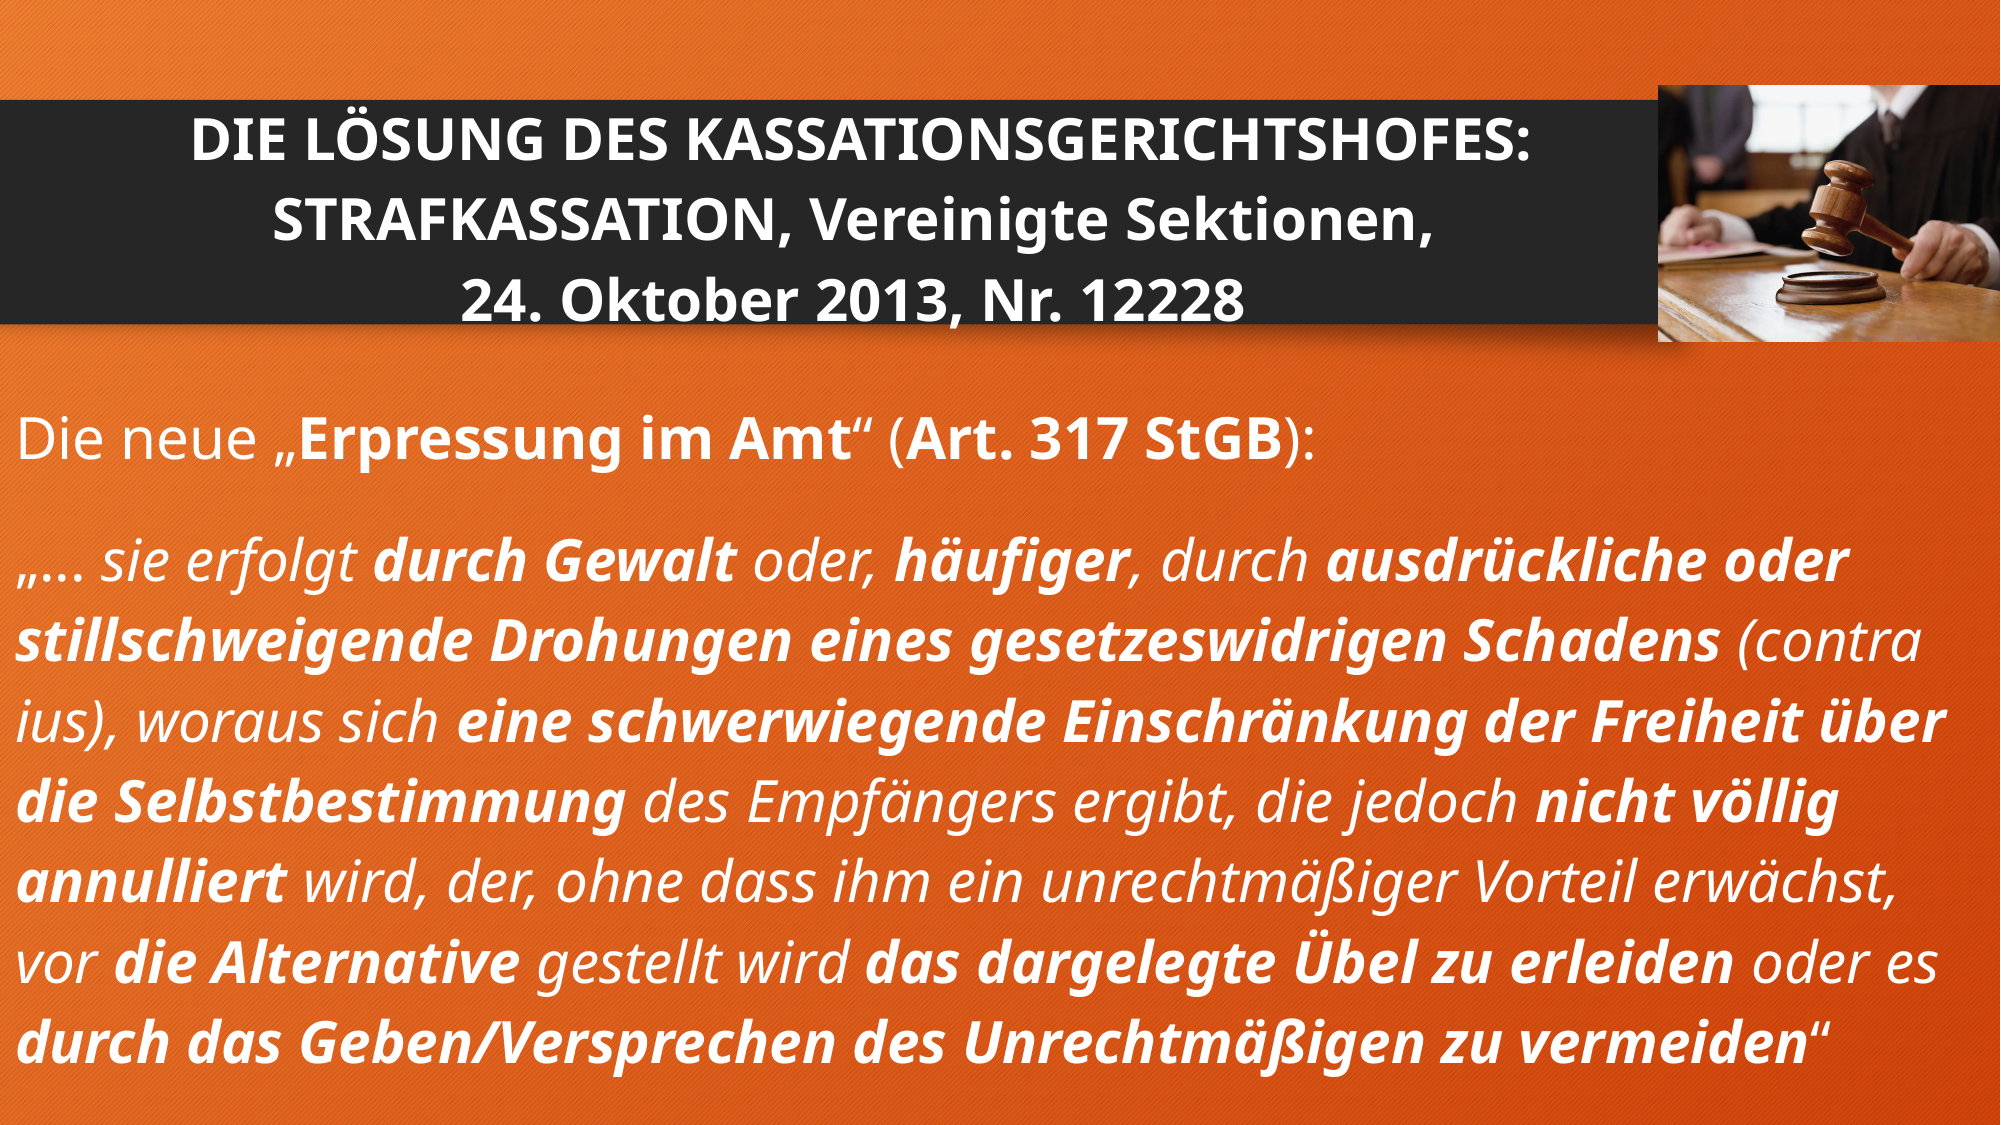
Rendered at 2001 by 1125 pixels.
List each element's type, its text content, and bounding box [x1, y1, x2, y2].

title DIE LÖSUNG DES KASSATIONSGERICHTSHOFES: STRAFKASSATION, Vereinigte Sektionen, 24. Oktober 2013, Nr. 12228 [33, 123, 1658, 301]
list Die neue „Erpressung im Amt“ (Art. 317 StGB): „... sie erfolgt durch Gewalt oder, häufiger, durch ausdrückliche oder stillschweigende Drohungen eines gesetzeswidrigen Schadens (contra ius), woraus sich eine schwerwiegende Einschränkung der Freiheit über die Selbstbestimmung des Empfängers ergibt, die jedoch nicht völlig annulliert wird, der, ohne dass ihm ein unrechtmäßiger Vorteil erwächst, vor die Alternative gestellt wird das dargelegte Übel zu erleiden oder es durch das Geben/Versprechen des Unrechtmäßigen zu vermeiden“ [0, 383, 2000, 1096]
picture [0, 85, 2000, 376]
